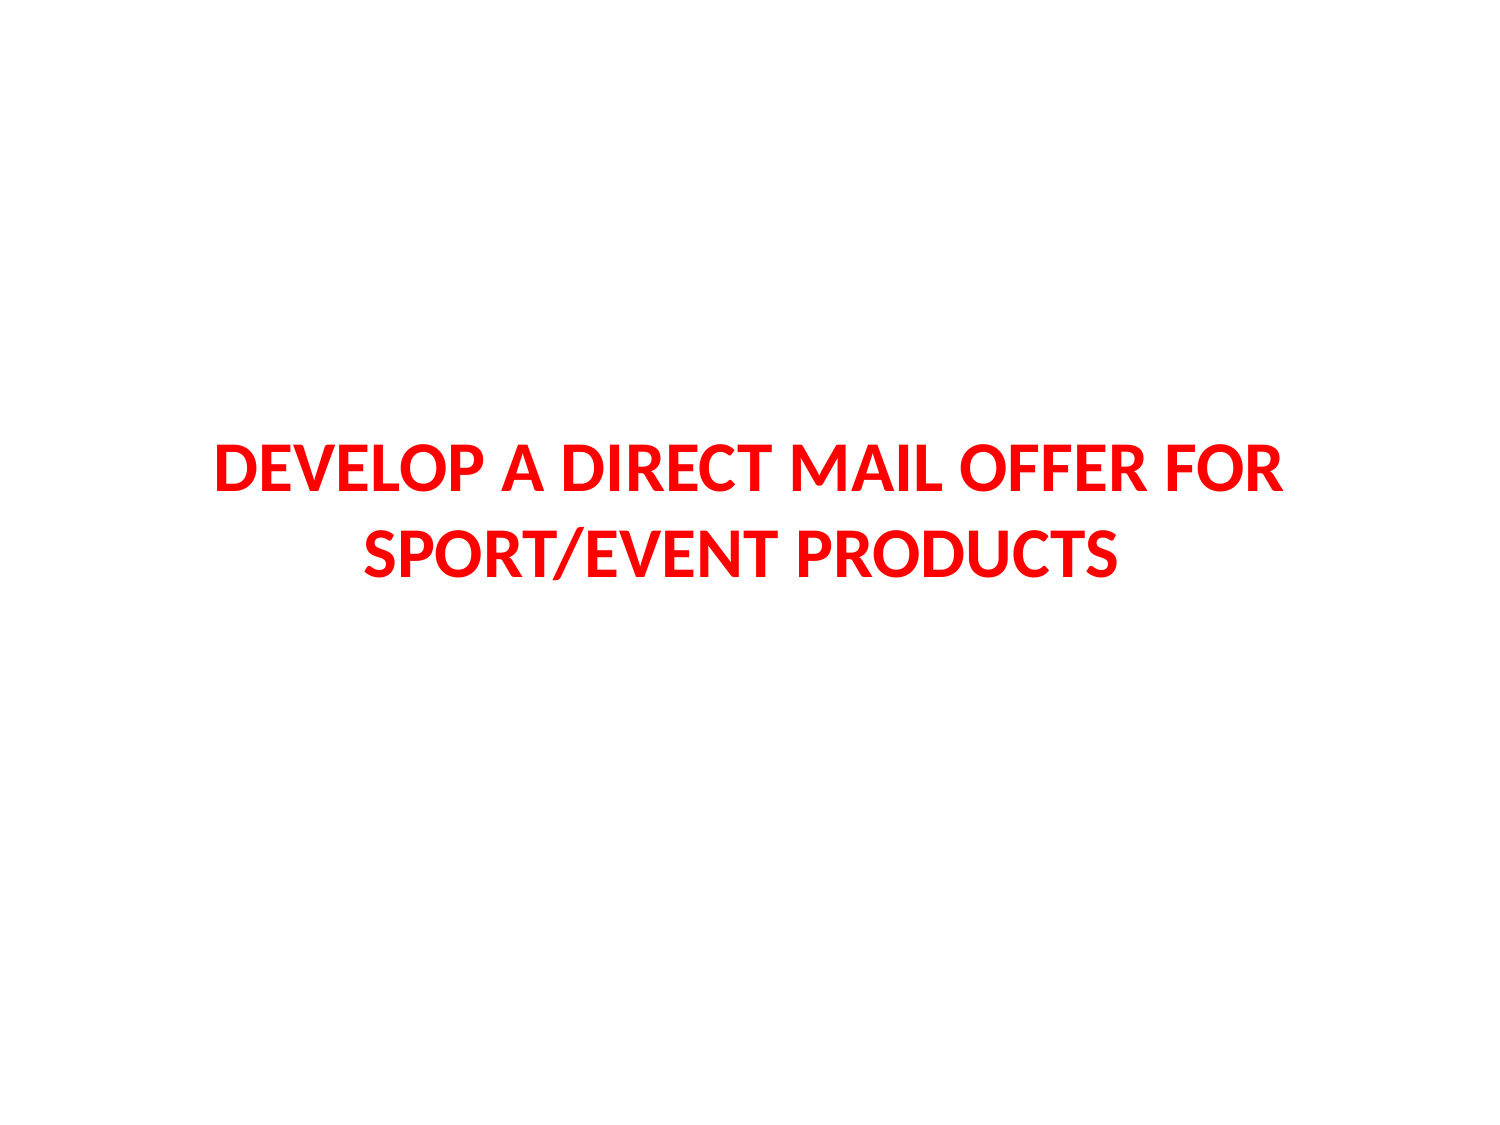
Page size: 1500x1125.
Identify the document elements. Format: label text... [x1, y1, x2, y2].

title DEVELOP A DIRECT MAIL OFFER FOR SPORT/EVENT PRODUCTS [75, 412, 1425, 600]
